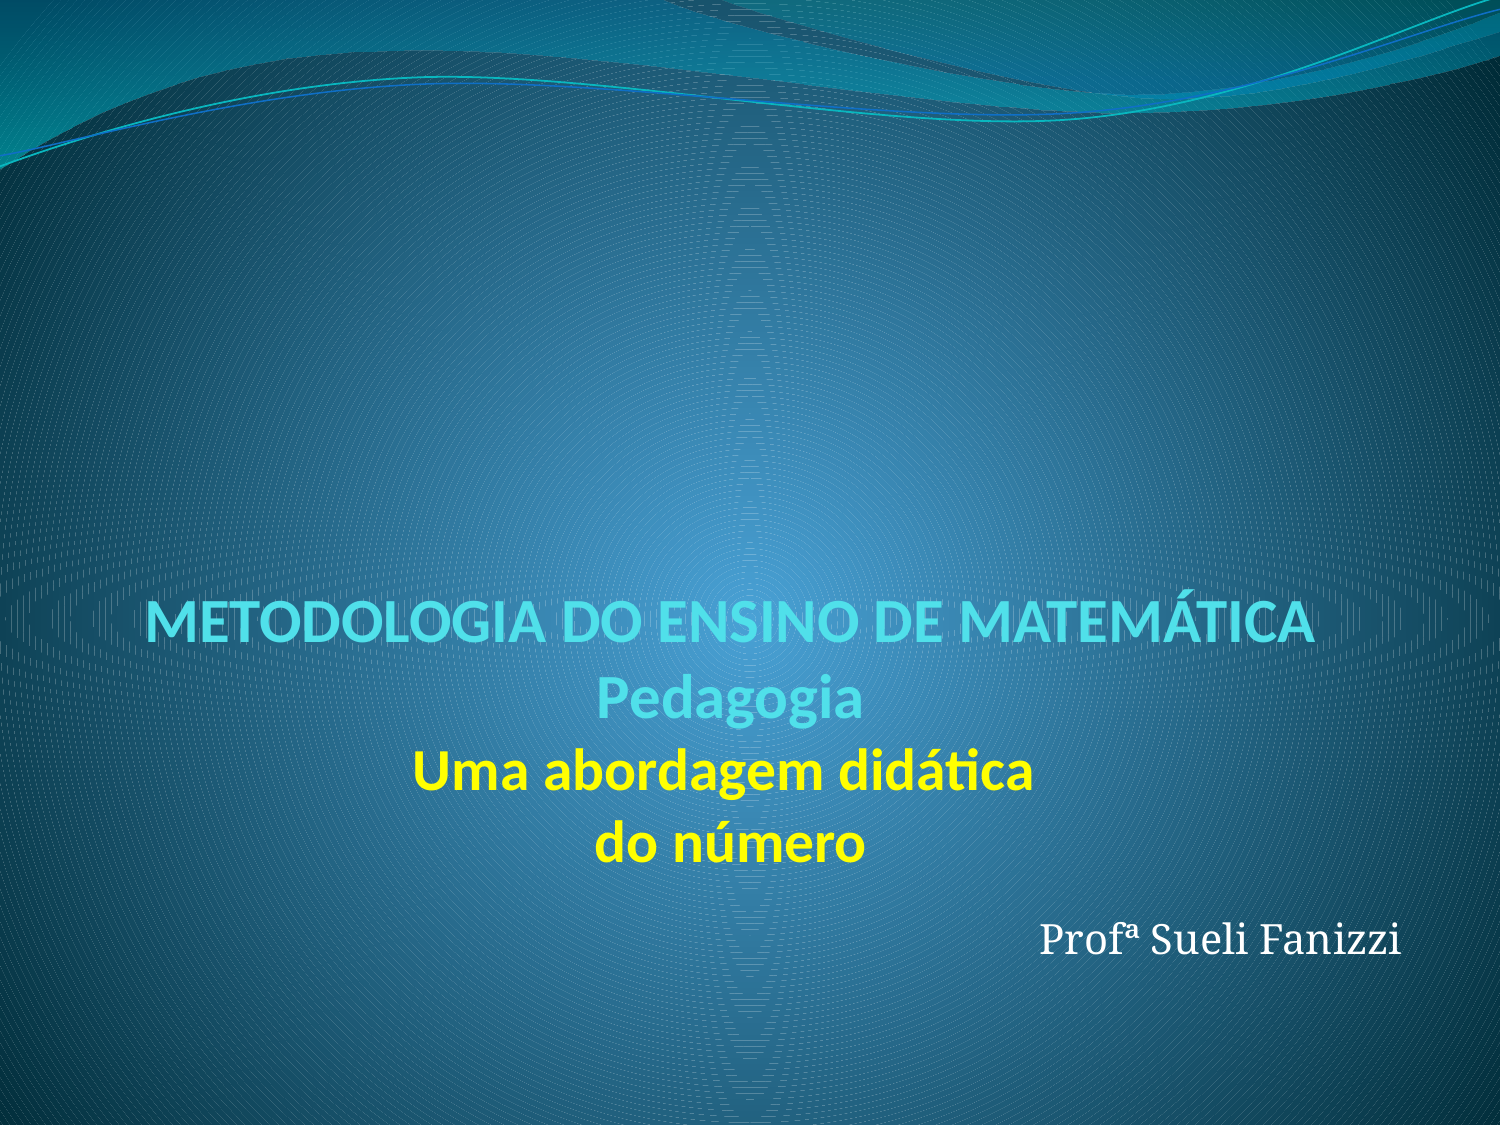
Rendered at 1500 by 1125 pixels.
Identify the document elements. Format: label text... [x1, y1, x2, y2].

subtitle Profª Sueli Fanizzi [123, 905, 1413, 1125]
title METODOLOGIA DO ENSINO DE MATEMÁTICA Pedagogia Uma abordagem didática do número [88, 574, 1377, 875]
